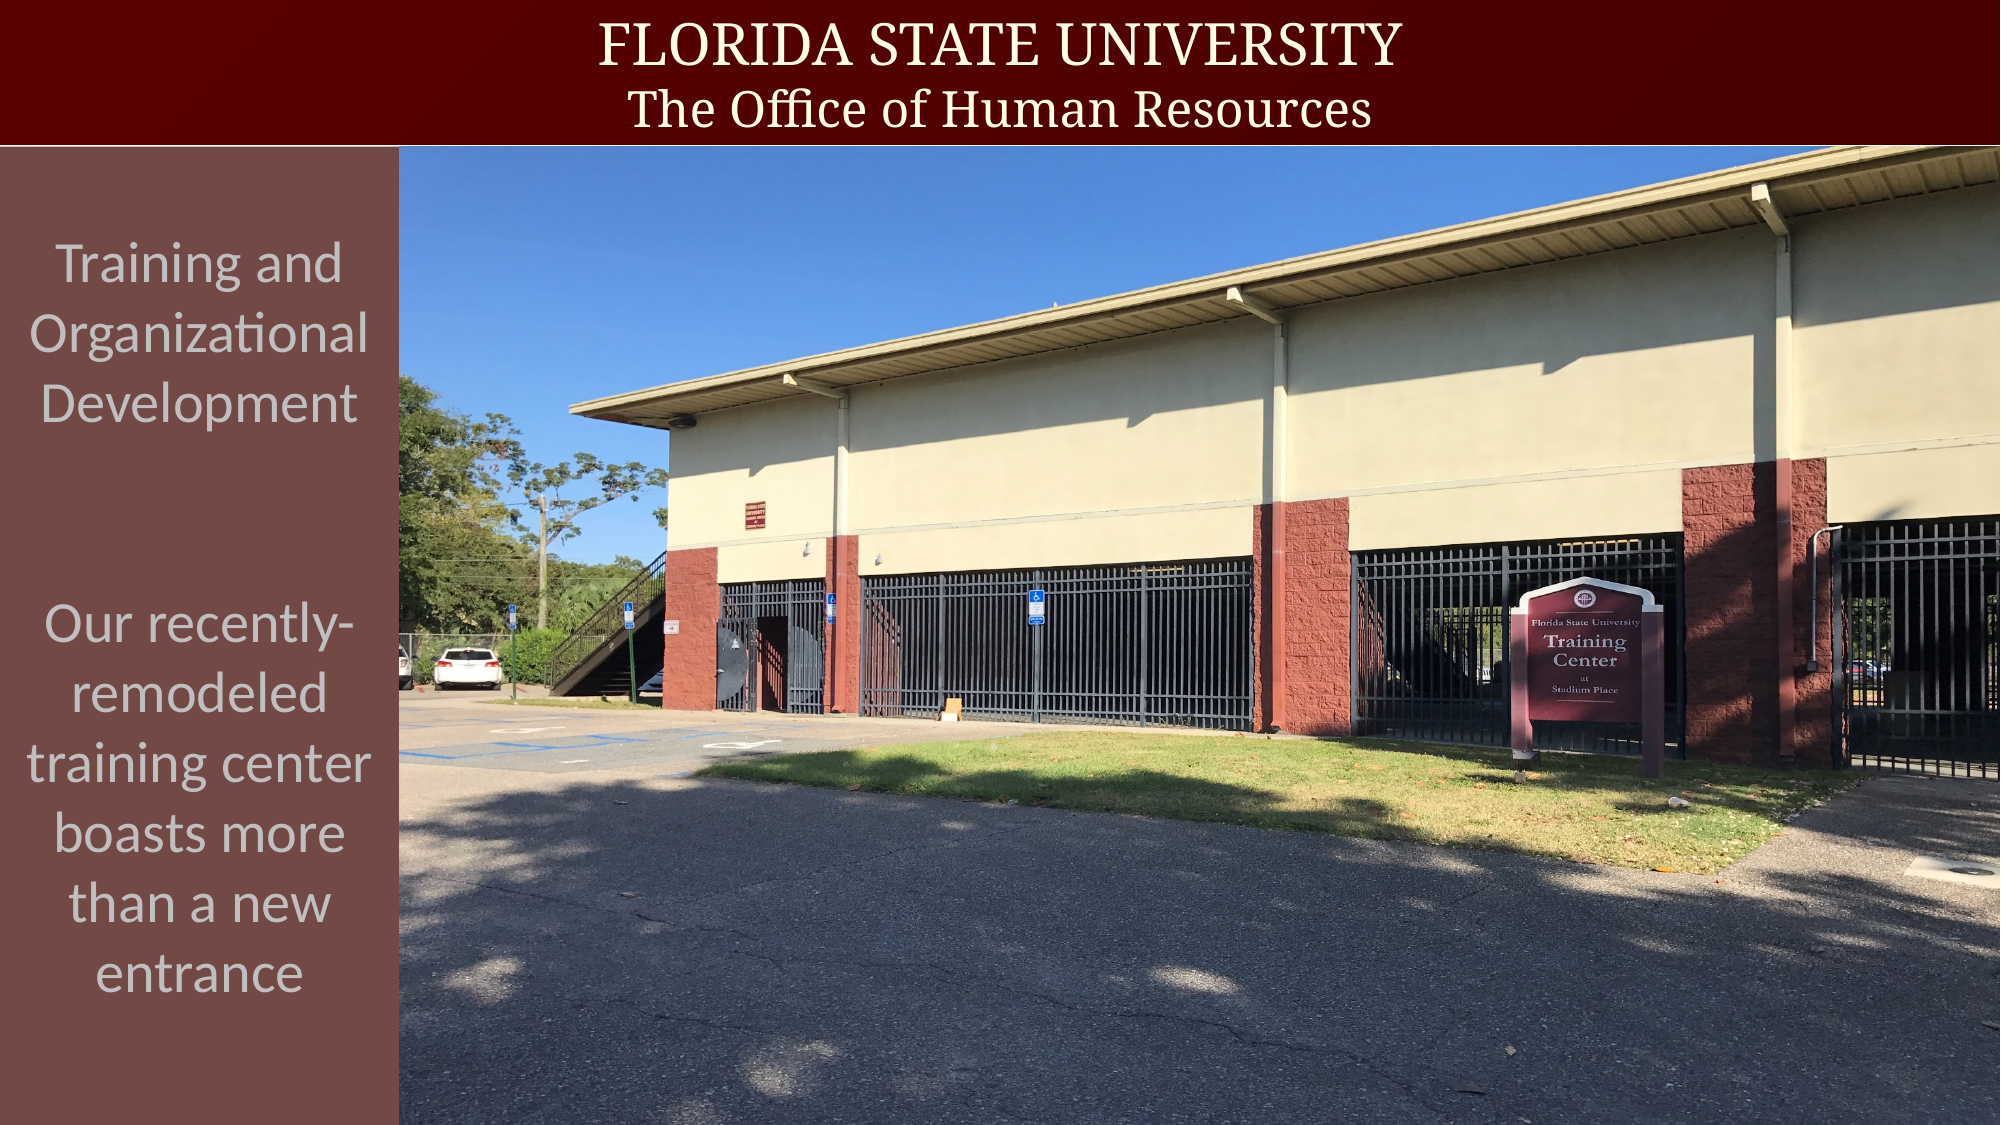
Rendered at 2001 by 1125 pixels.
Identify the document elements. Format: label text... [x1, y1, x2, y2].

picture [399, 146, 2000, 1125]
text_box Training and Organizational Development Our recently-remodeled training center boasts more than a new entrance [0, 146, 399, 1125]
